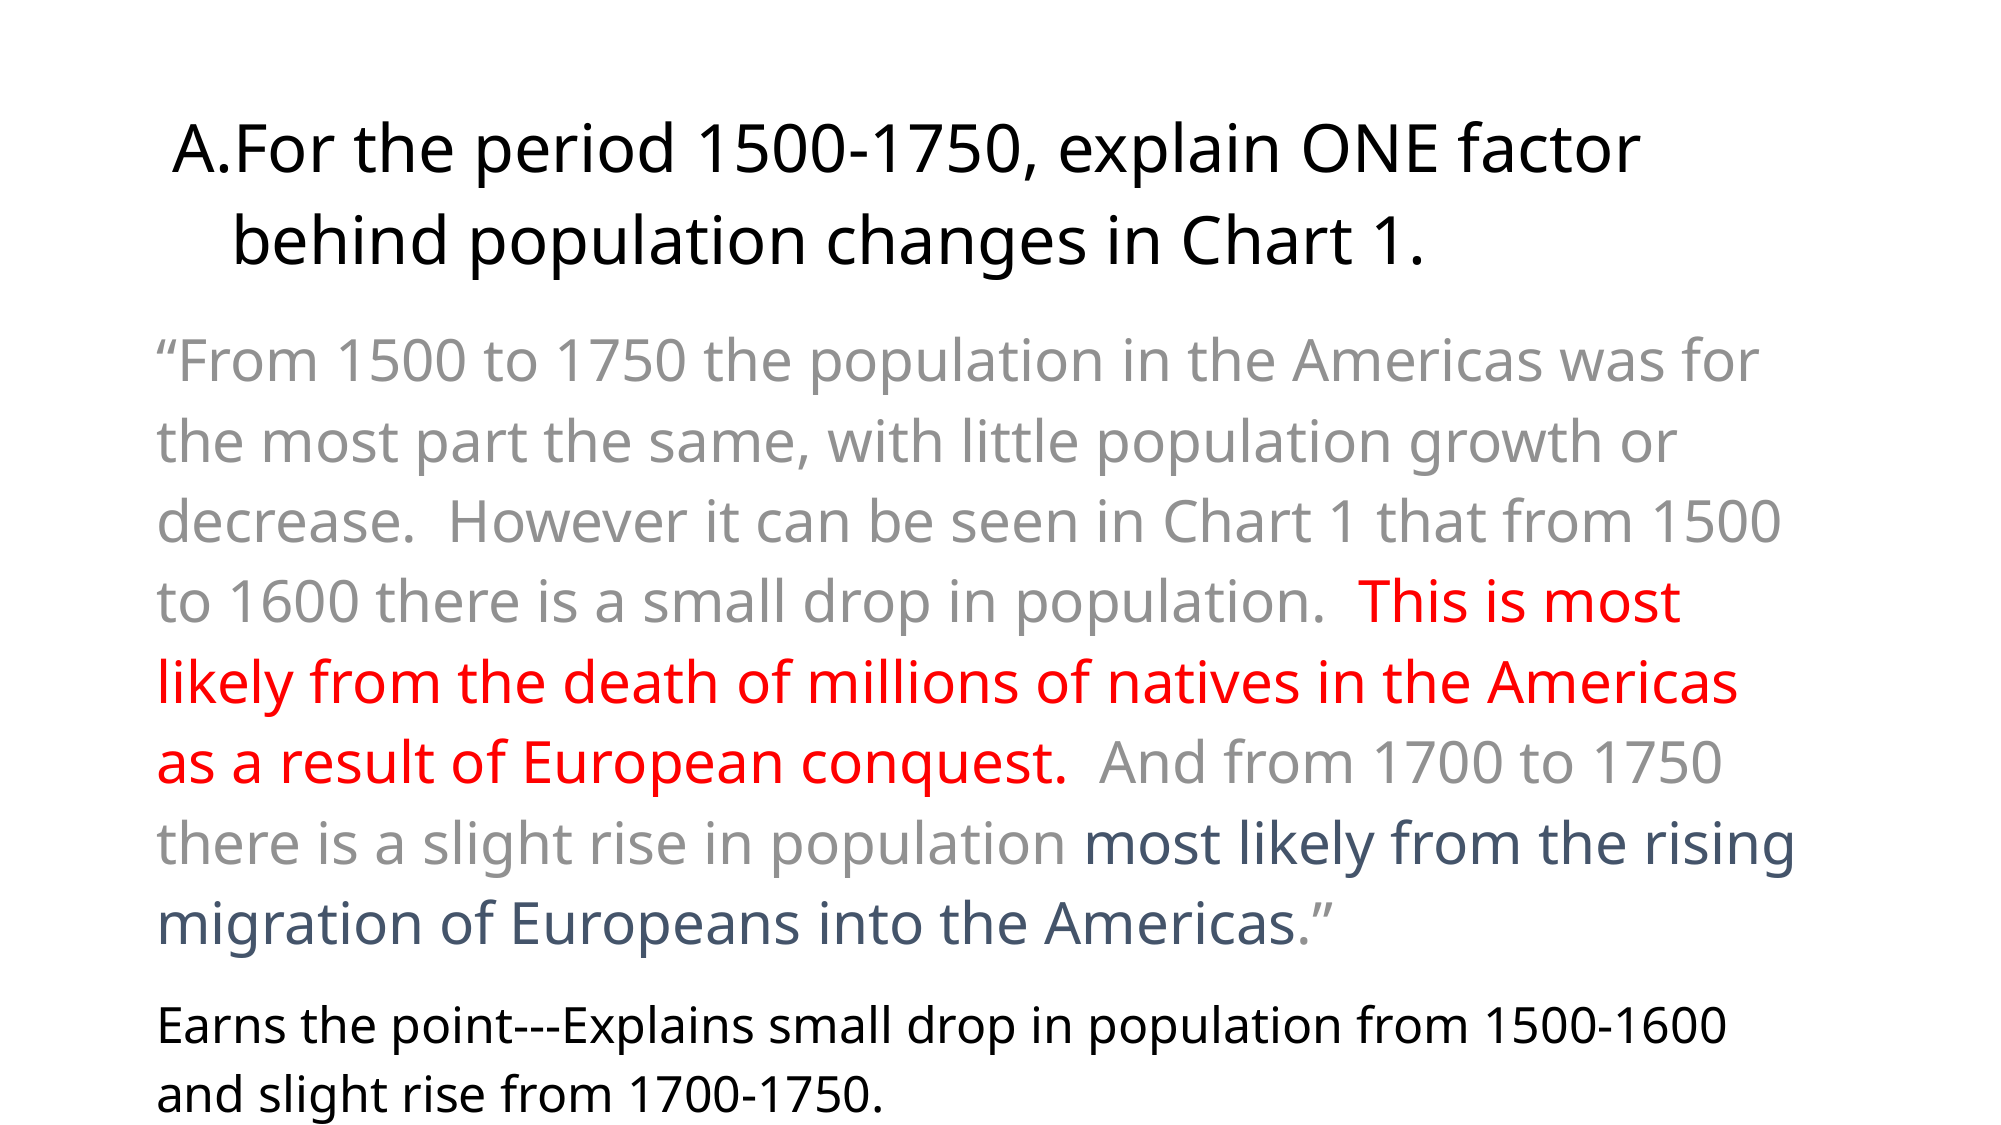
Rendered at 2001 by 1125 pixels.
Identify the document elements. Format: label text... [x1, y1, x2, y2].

text_box For the period 1500-1750, explain ONE factor behind population changes in Chart 1. [141, 79, 1877, 243]
text_box “From 1500 to 1750 the population in the Americas was for the most part the same, with little population growth or decrease. However it can be seen in Chart 1 that from 1500 to 1600 there is a small drop in population. This is most likely from the death of millions of natives in the Americas as a result of European conquest. And from 1700 to 1750 there is a slight rise in population most likely from the rising migration of Europeans into the Americas.” Earns the point---Explains small drop in population from 1500-1600 and slight rise from 1700-1750. [140, 297, 1829, 1028]
